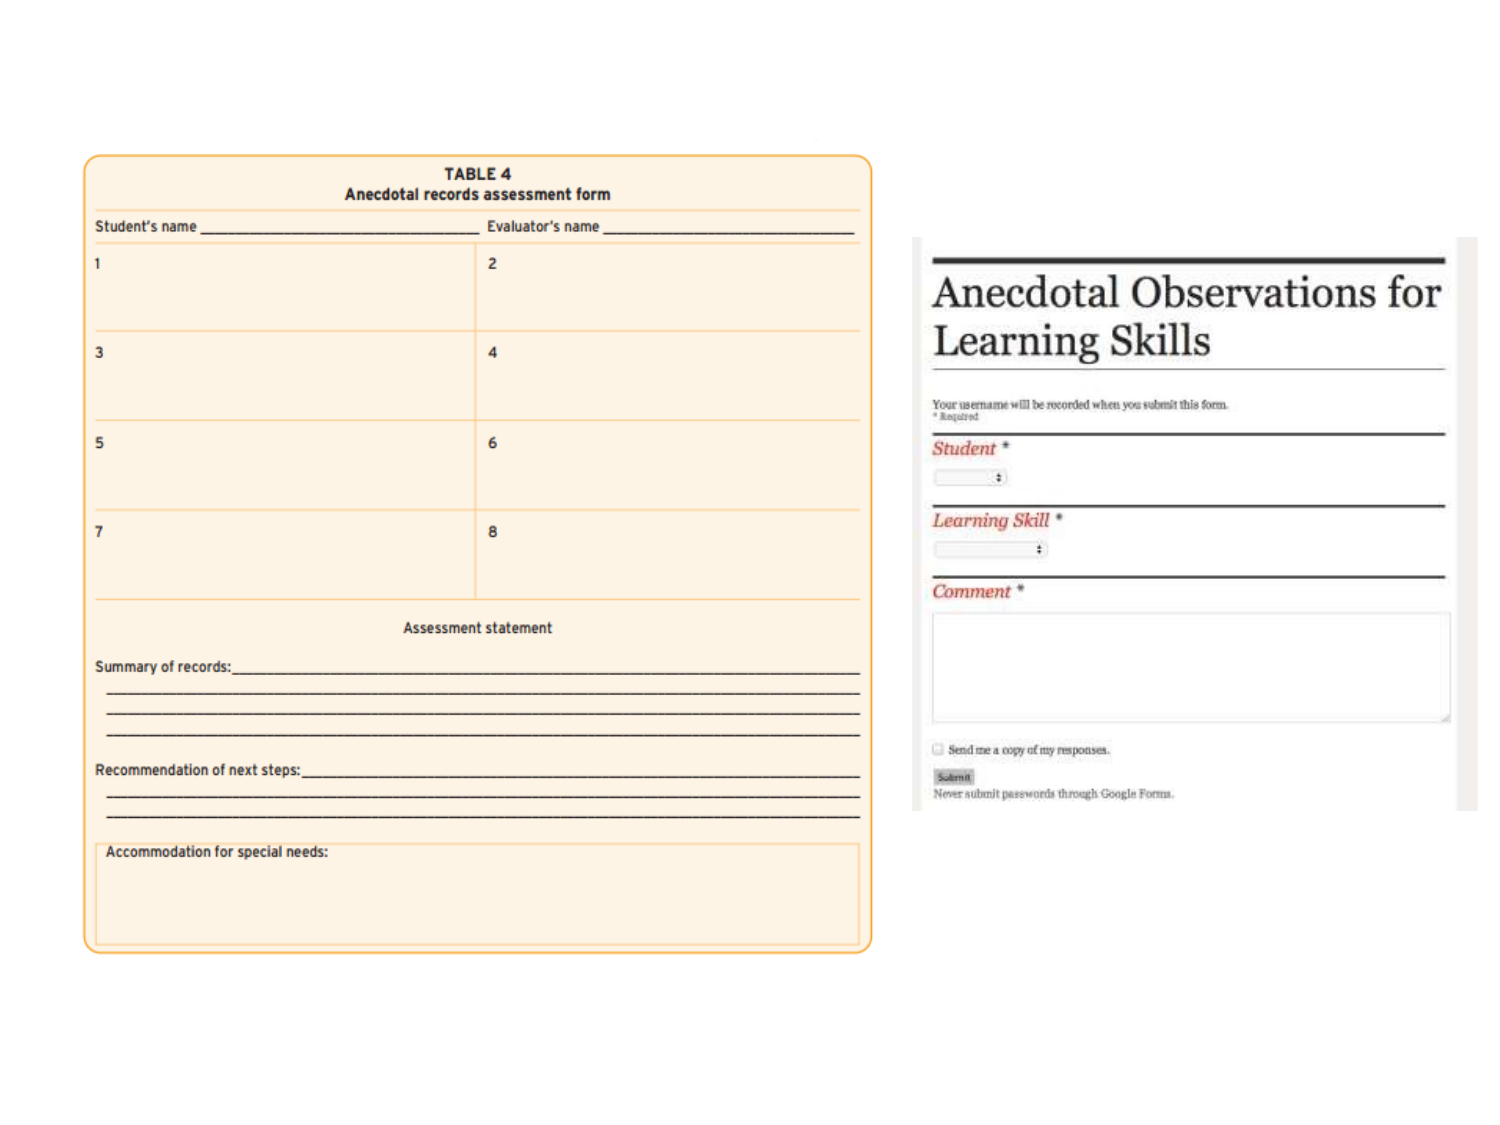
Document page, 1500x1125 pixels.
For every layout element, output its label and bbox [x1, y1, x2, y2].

text_box [912, 237, 1478, 811]
text_box [37, 140, 911, 979]
